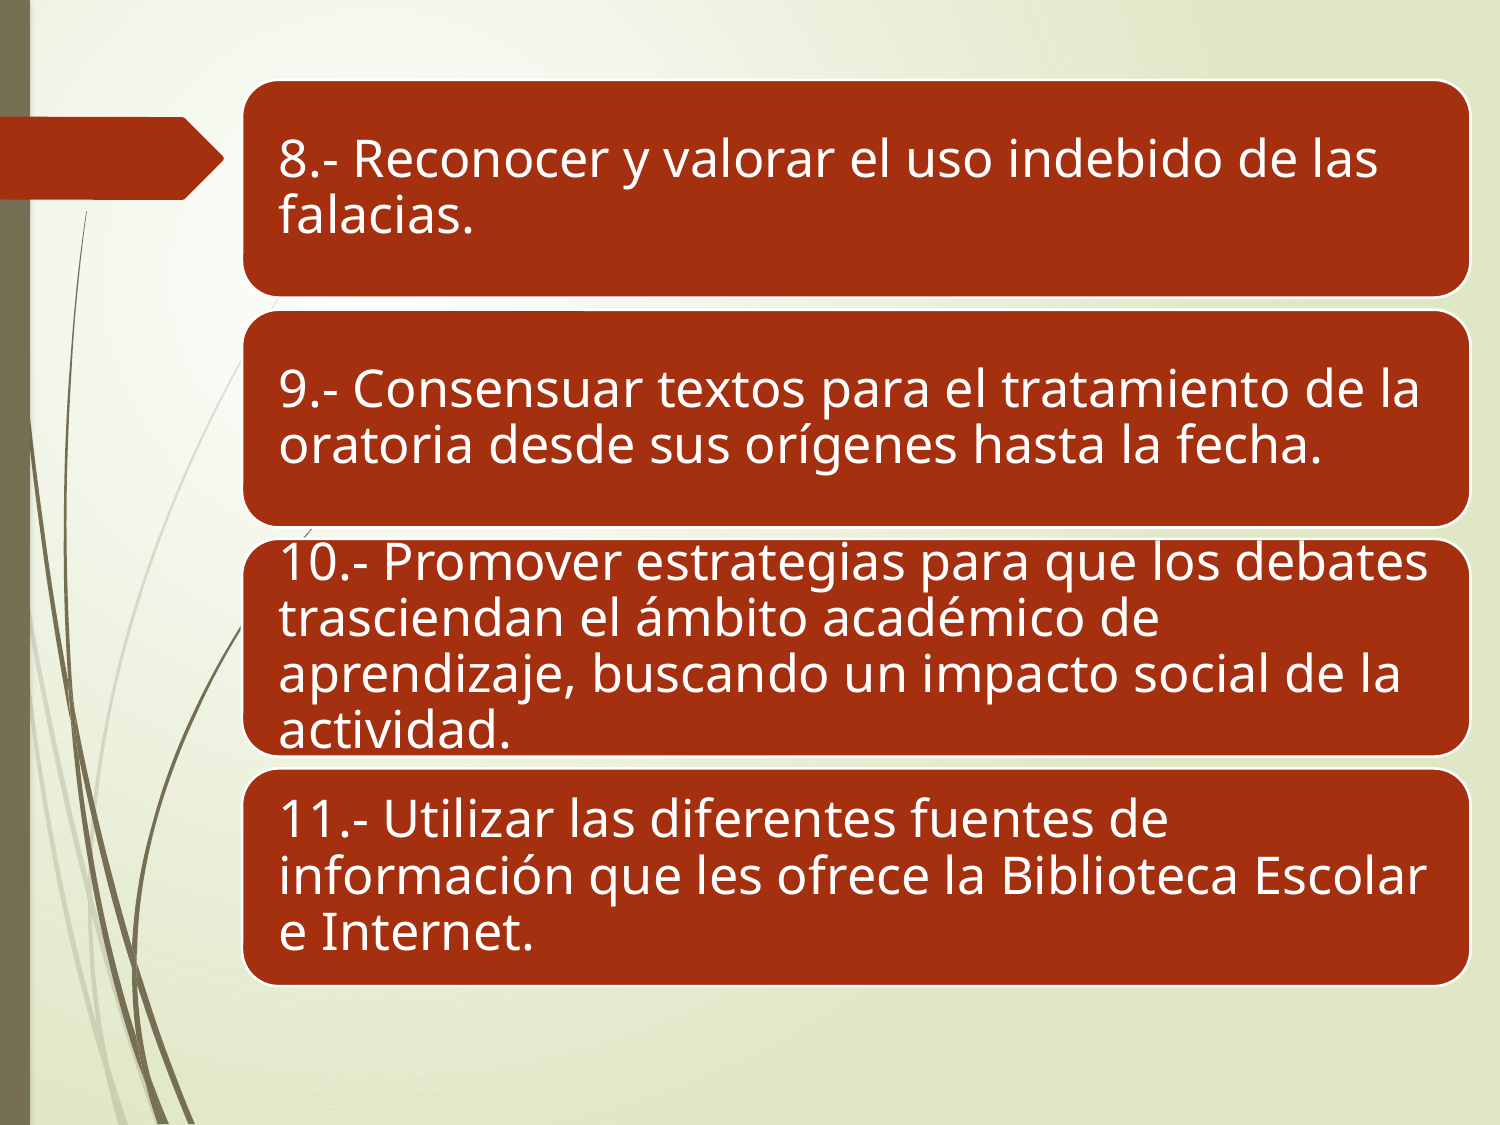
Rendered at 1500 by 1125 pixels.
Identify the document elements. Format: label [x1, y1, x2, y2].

text_box [241, 77, 1471, 988]
